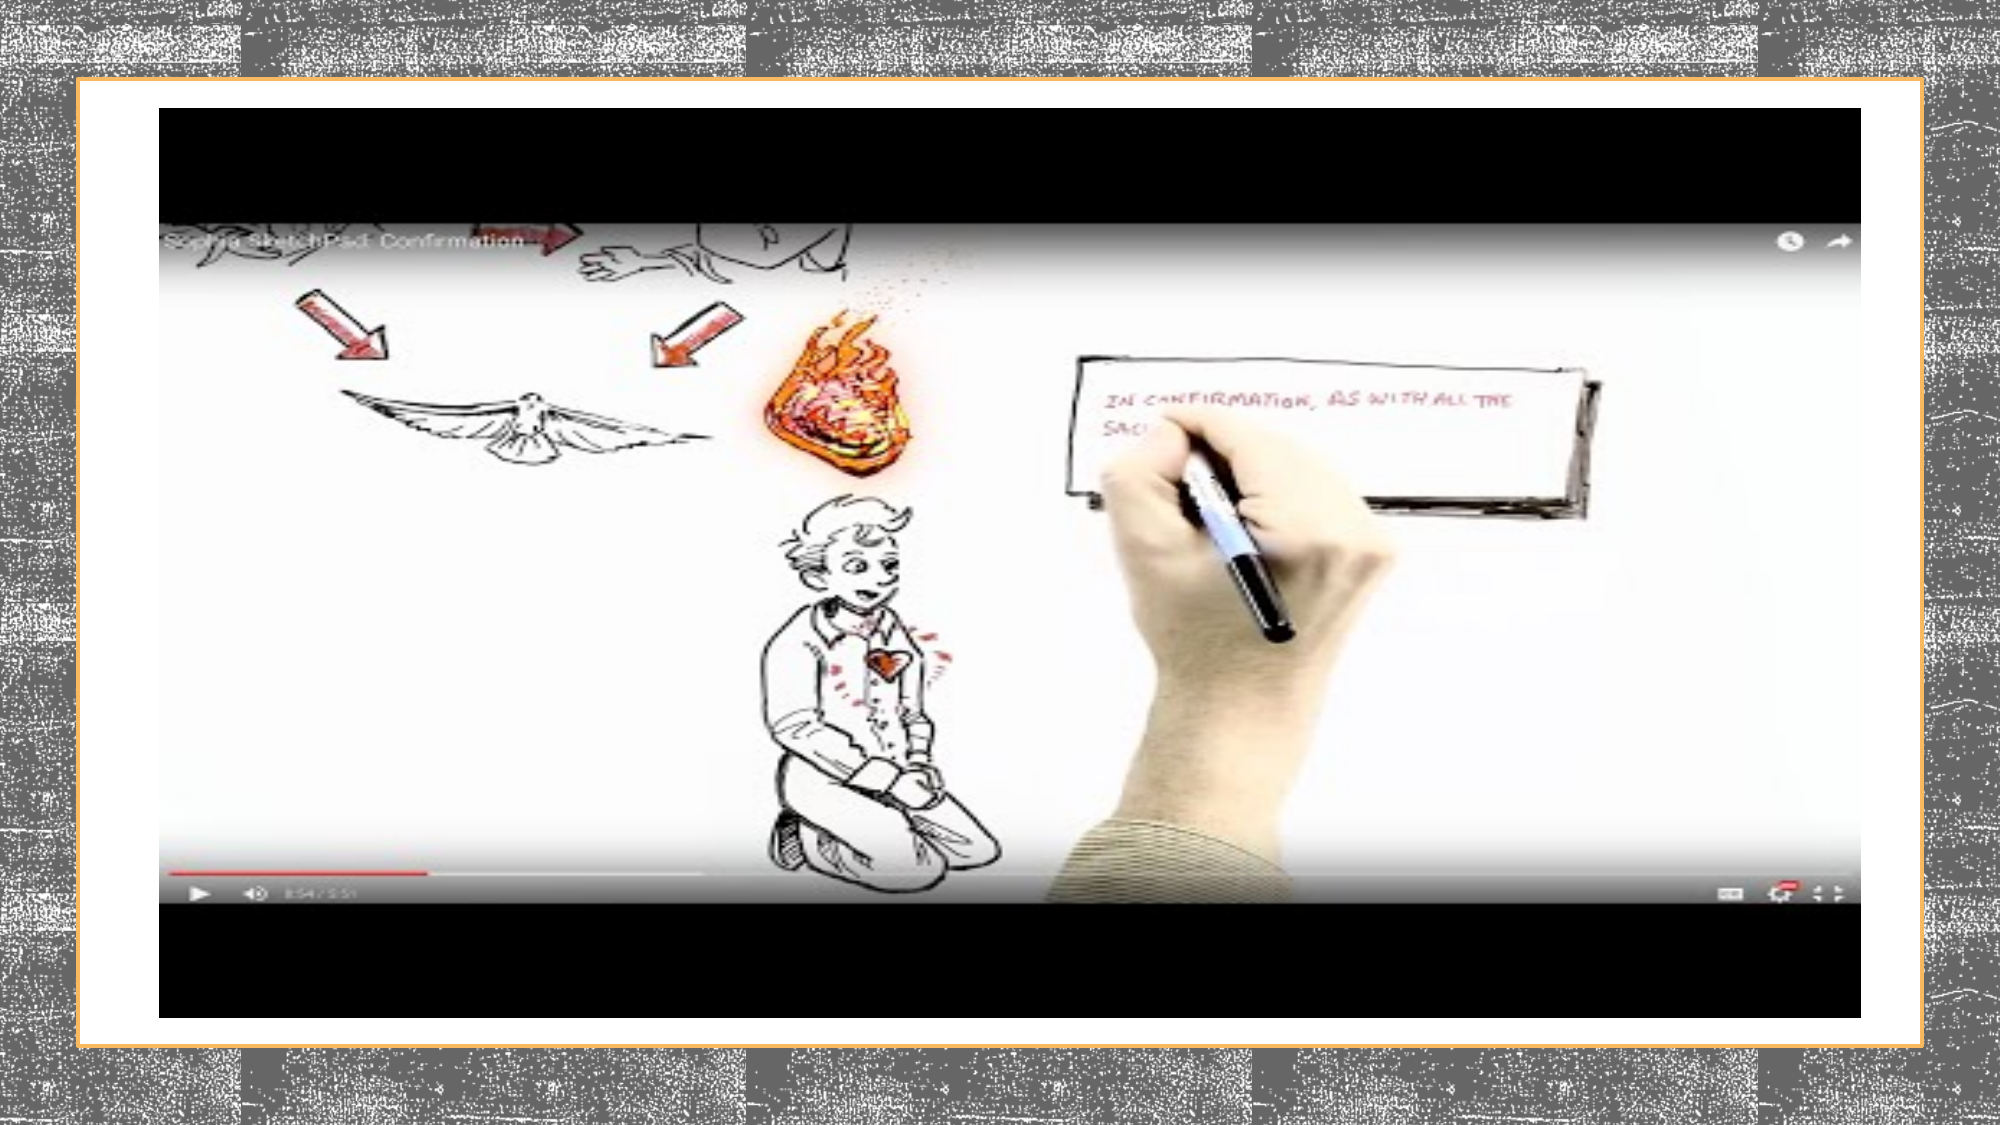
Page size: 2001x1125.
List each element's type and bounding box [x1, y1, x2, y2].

text_box [163, 112, 1858, 1015]
text_box [0, 0, 2000, 1125]
text_box [77, 78, 1923, 1047]
